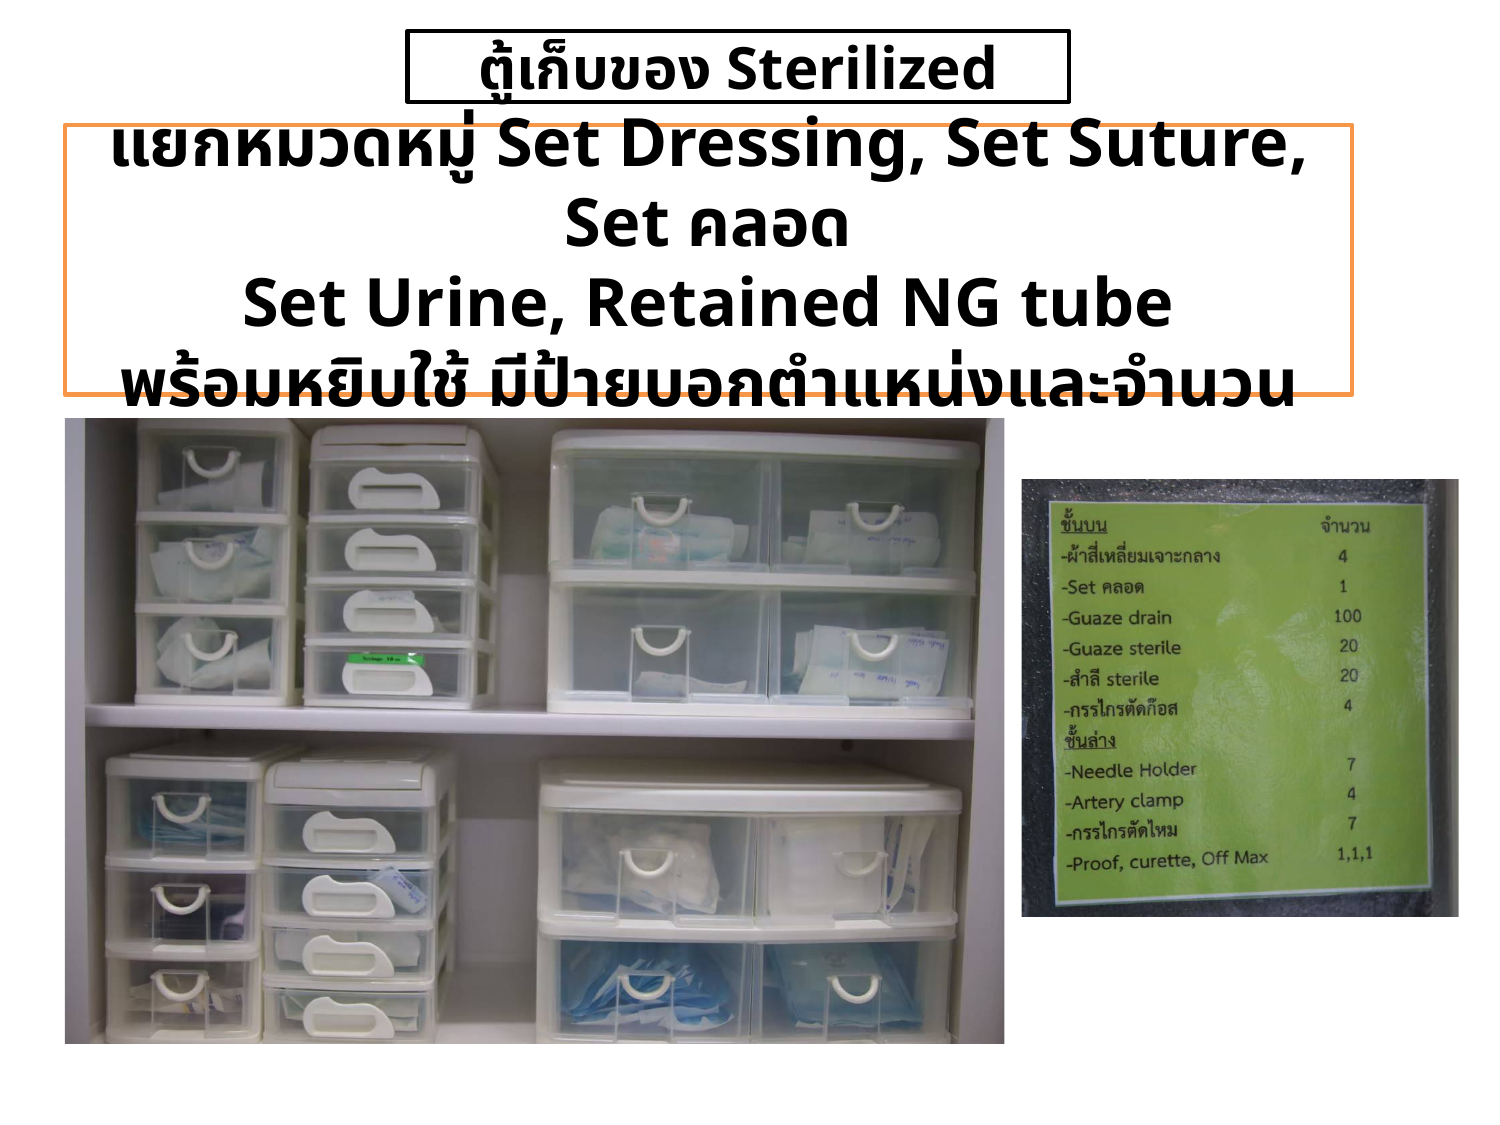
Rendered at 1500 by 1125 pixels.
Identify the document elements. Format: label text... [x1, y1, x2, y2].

picture [1021, 479, 1459, 918]
text_box แยกหมวดหมู่ Set Dressing, Set Suture, Set คลอด Set Urine, Retained NG tube พร้อมหยิบใช้ มีป้ายบอกตำแหน่งและจำนวน [63, 123, 1354, 397]
picture [64, 417, 1005, 1045]
text_box ตู้เก็บของ Sterilized [405, 29, 1071, 104]
